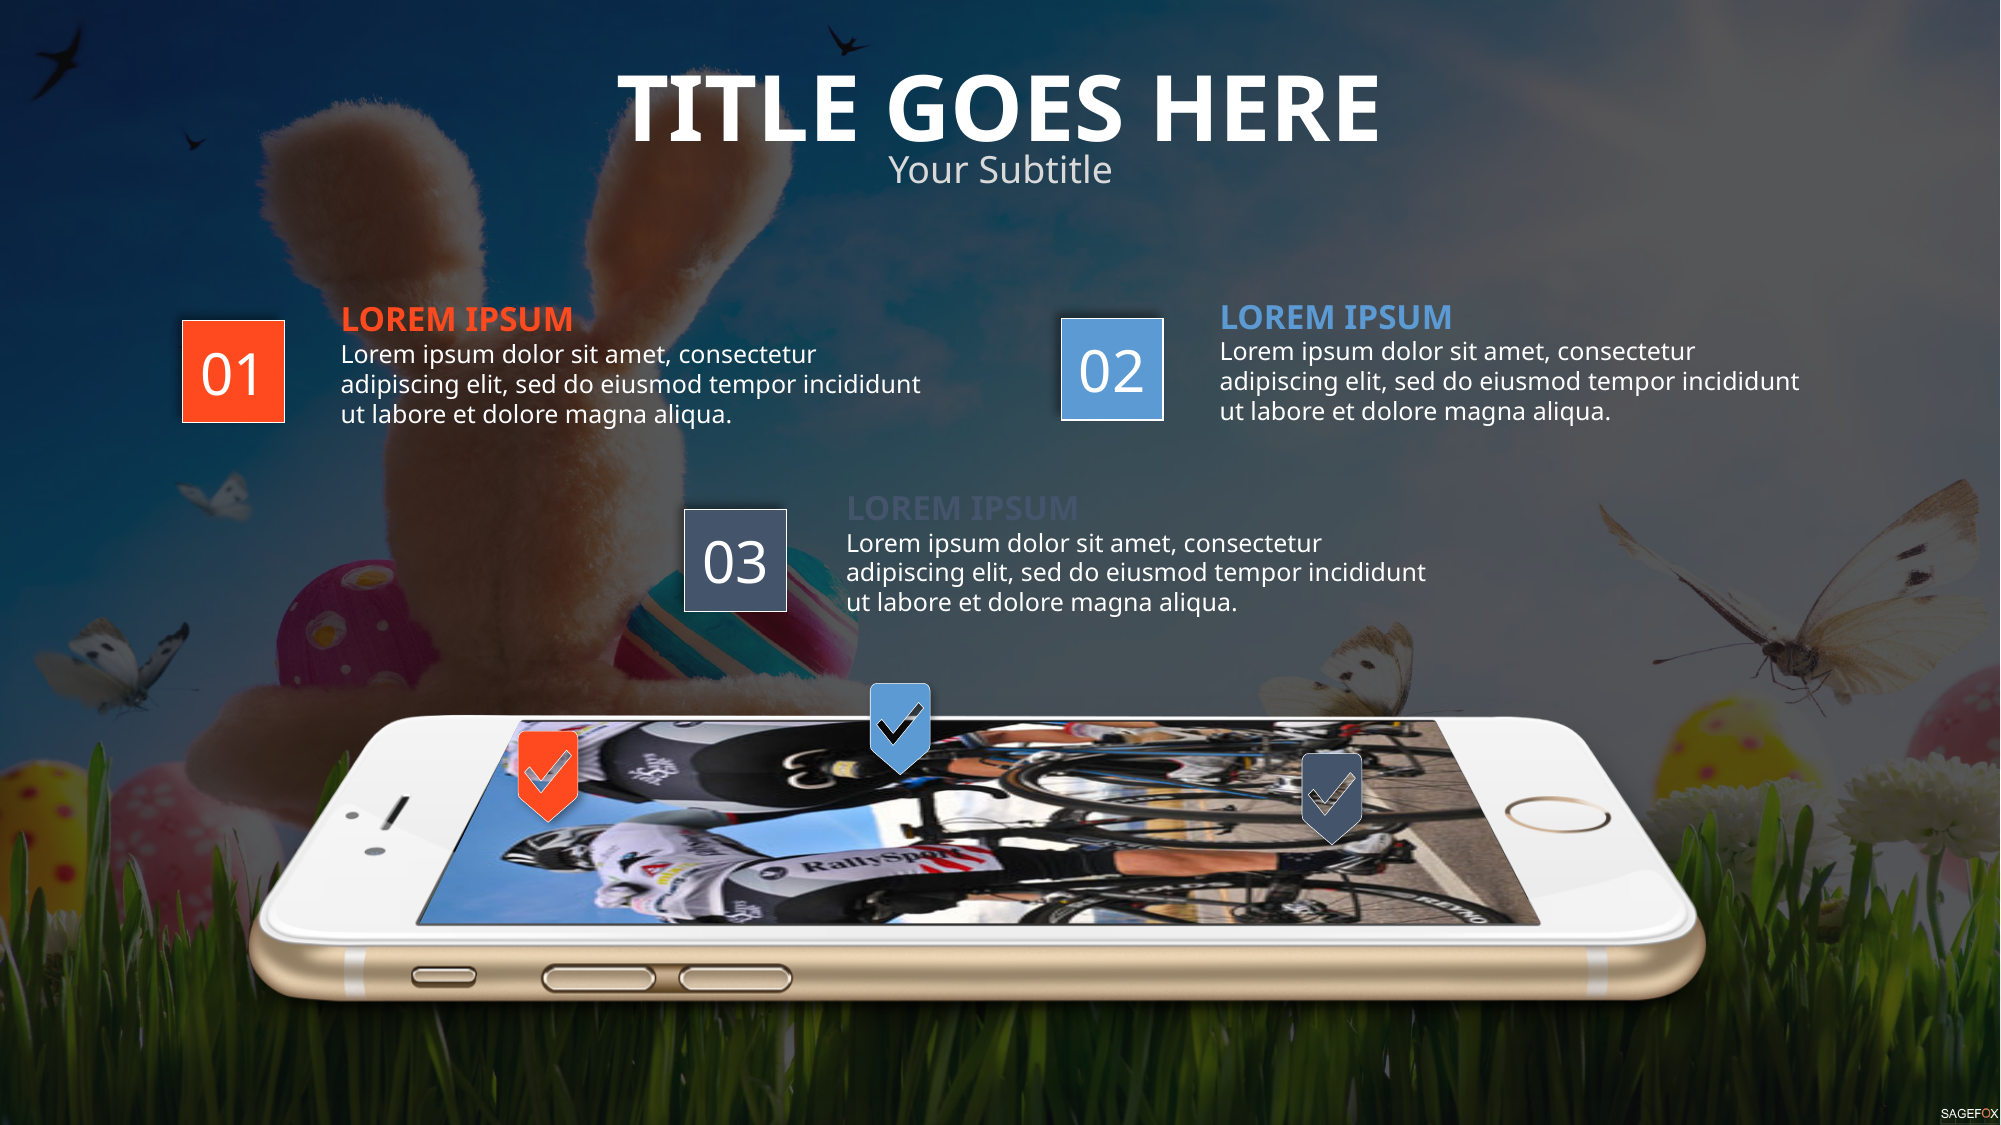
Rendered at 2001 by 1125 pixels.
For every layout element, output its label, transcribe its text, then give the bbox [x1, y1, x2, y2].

text_box LOREM IPSUM Lorem ipsum dolor sit amet, consectetur adipiscing elit, sed do eiusmod tempor incididunt ut labore et dolore magna aliqua. [330, 293, 937, 434]
text_box LOREM IPSUM Lorem ipsum dolor sit amet, consectetur adipiscing elit, sed do eiusmod tempor incididunt ut labore et dolore magna aliqua. [836, 482, 1442, 560]
text_box LOREM IPSUM Lorem ipsum dolor sit amet, consectetur adipiscing elit, sed do eiusmod tempor incididunt ut labore et dolore magna aliqua. [1209, 290, 1815, 431]
text_box 01 [181, 320, 285, 424]
text_box 02 [1060, 317, 1164, 421]
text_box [548, 42, 1452, 199]
picture [0, 0, 2001, 1125]
text_box 03 [683, 508, 787, 560]
